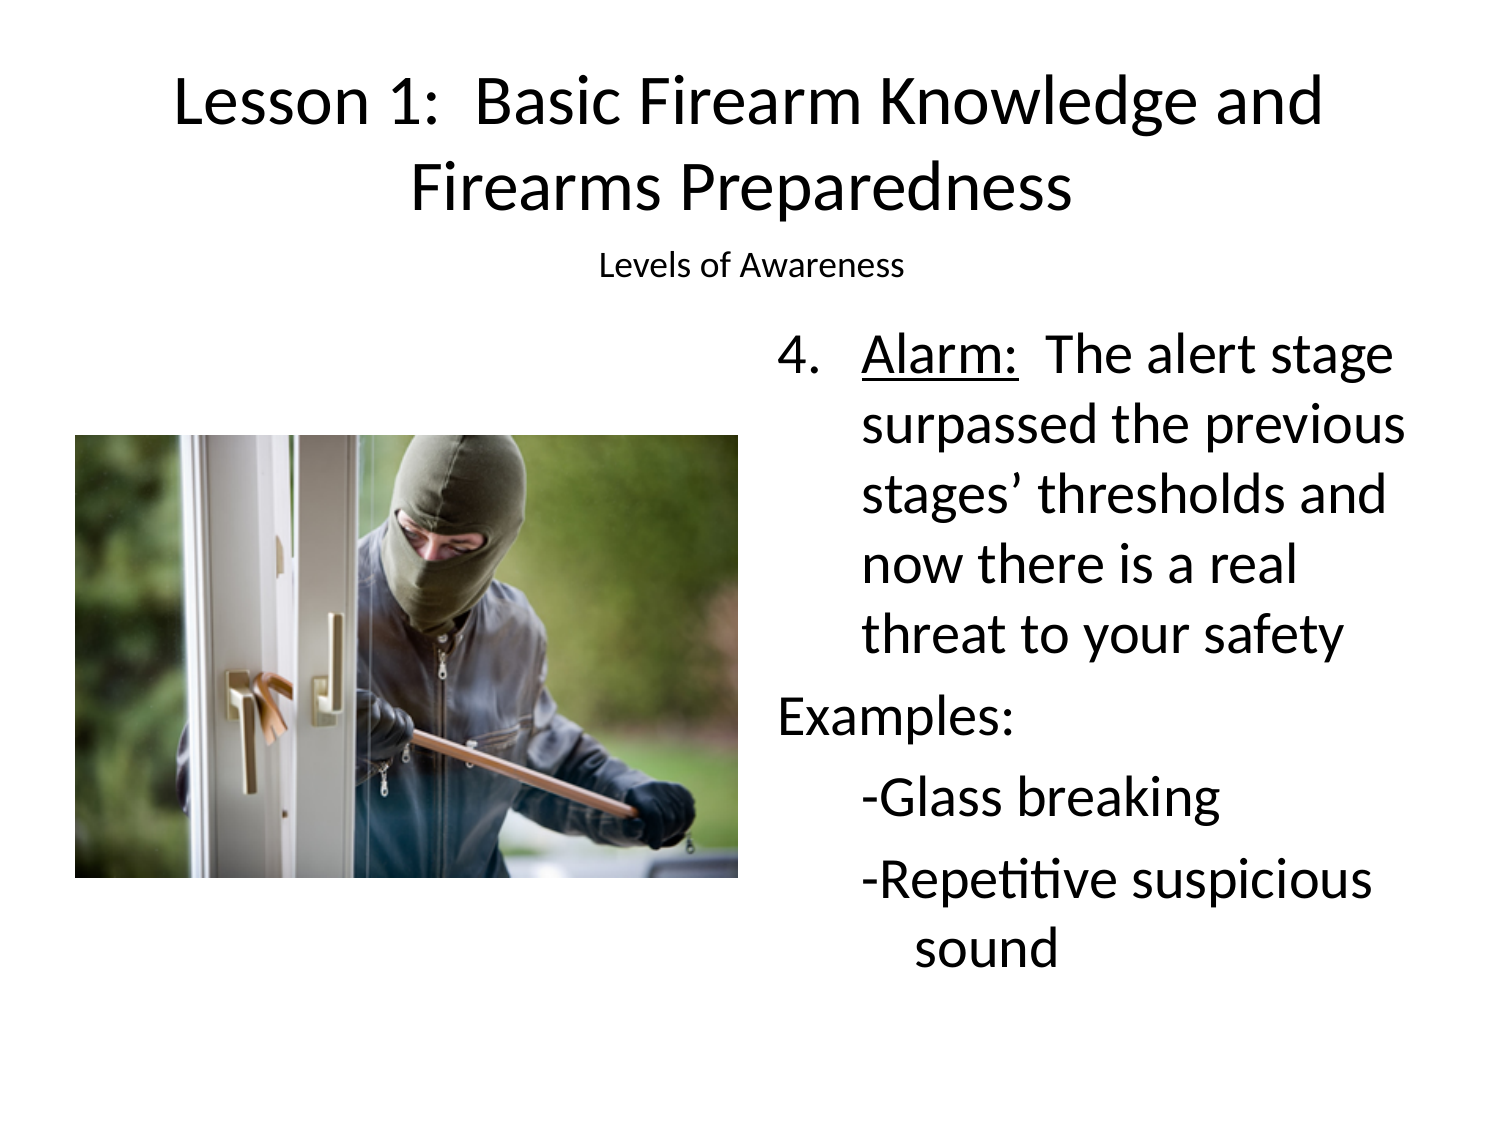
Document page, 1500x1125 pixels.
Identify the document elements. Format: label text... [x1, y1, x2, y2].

text_box Levels of Awareness [499, 232, 1005, 293]
title Lesson 1: Basic Firearm Knowledge and Firearms Preparedness [75, 45, 1425, 233]
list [74, 307, 738, 1006]
list Alarm: The alert stage surpassed the previous stages’ thresholds and now there is a real threat to your safety Examples: -Glass breaking -Repetitive suspicious sound [762, 308, 1425, 1005]
